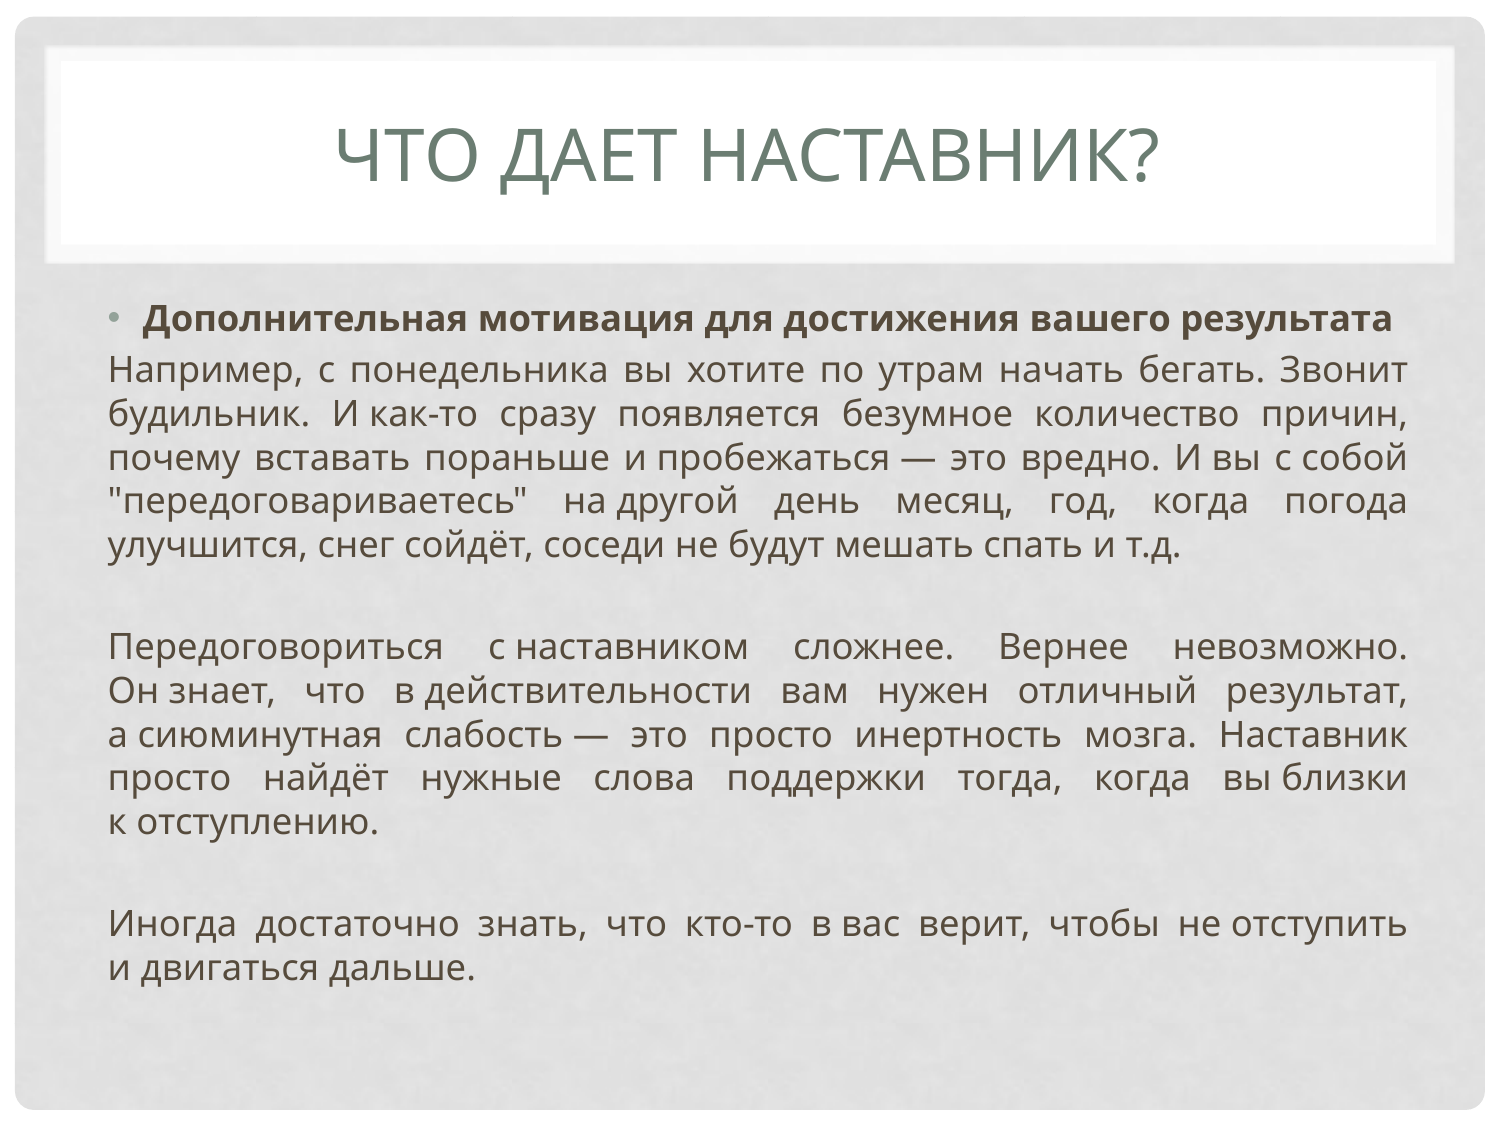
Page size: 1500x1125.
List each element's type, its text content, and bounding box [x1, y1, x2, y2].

list Дополнительная мотивация для достижения вашего результата Например, с понедельника вы хотите по утрам начать бегать. Звонит будильник. И как-то сразу появляется безумное количество причин, почему вставать пораньше и пробежаться — это вредно. И вы с собой "передоговариваетесь" на другой день месяц, год, когда погода улучшится, снег сойдёт, соседи не будут мешать спать и т.д. Передоговориться с наставником сложнее. Вернее невозможно. Он знает, что в действительности вам нужен отличный результат, а сиюминутная слабость — это просто инертность мозга. Наставник просто найдёт нужные слова поддержки тогда, когда вы близки к отступлению. Иногда достаточно знать, что кто-то в вас верит, чтобы не отступить и двигаться дальше. [75, 287, 1425, 1005]
title Что дает наставник? [69, 66, 1425, 238]
